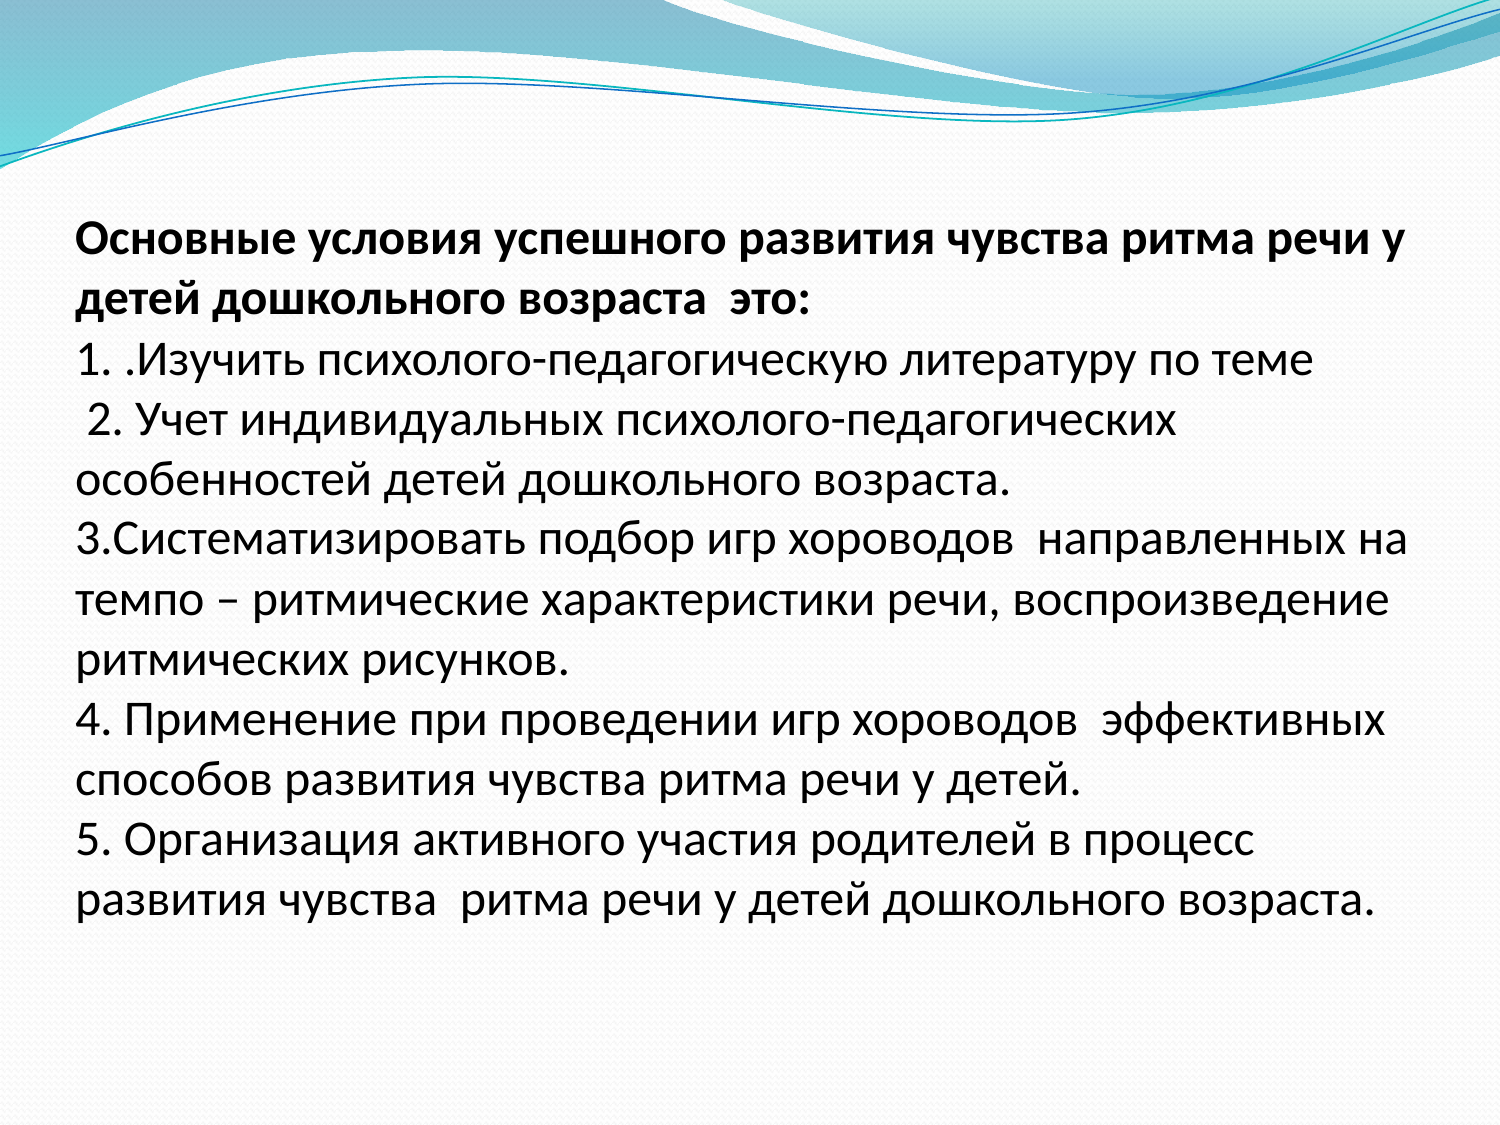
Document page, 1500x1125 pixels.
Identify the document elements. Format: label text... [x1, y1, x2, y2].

title Основные условия успешного развития чувства ритма речи у детей дошкольного возраста это: 1. .Изучить психолого-педагогическую литературу по теме 2. Учет индивидуальных психолого-педагогических особенностей детей дошкольного возраста. 3.Систематизировать подбор игр хороводов направленных на темпо – ритмические характеристики речи, воспроизведение ритмических рисунков. 4. Применение при проведении игр хороводов эффективных способов развития чувства ритма речи у детей. 5. Организация активного участия родителей в процесс развития чувства ритма речи у детей дошкольного возраста. [75, 0, 1425, 925]
